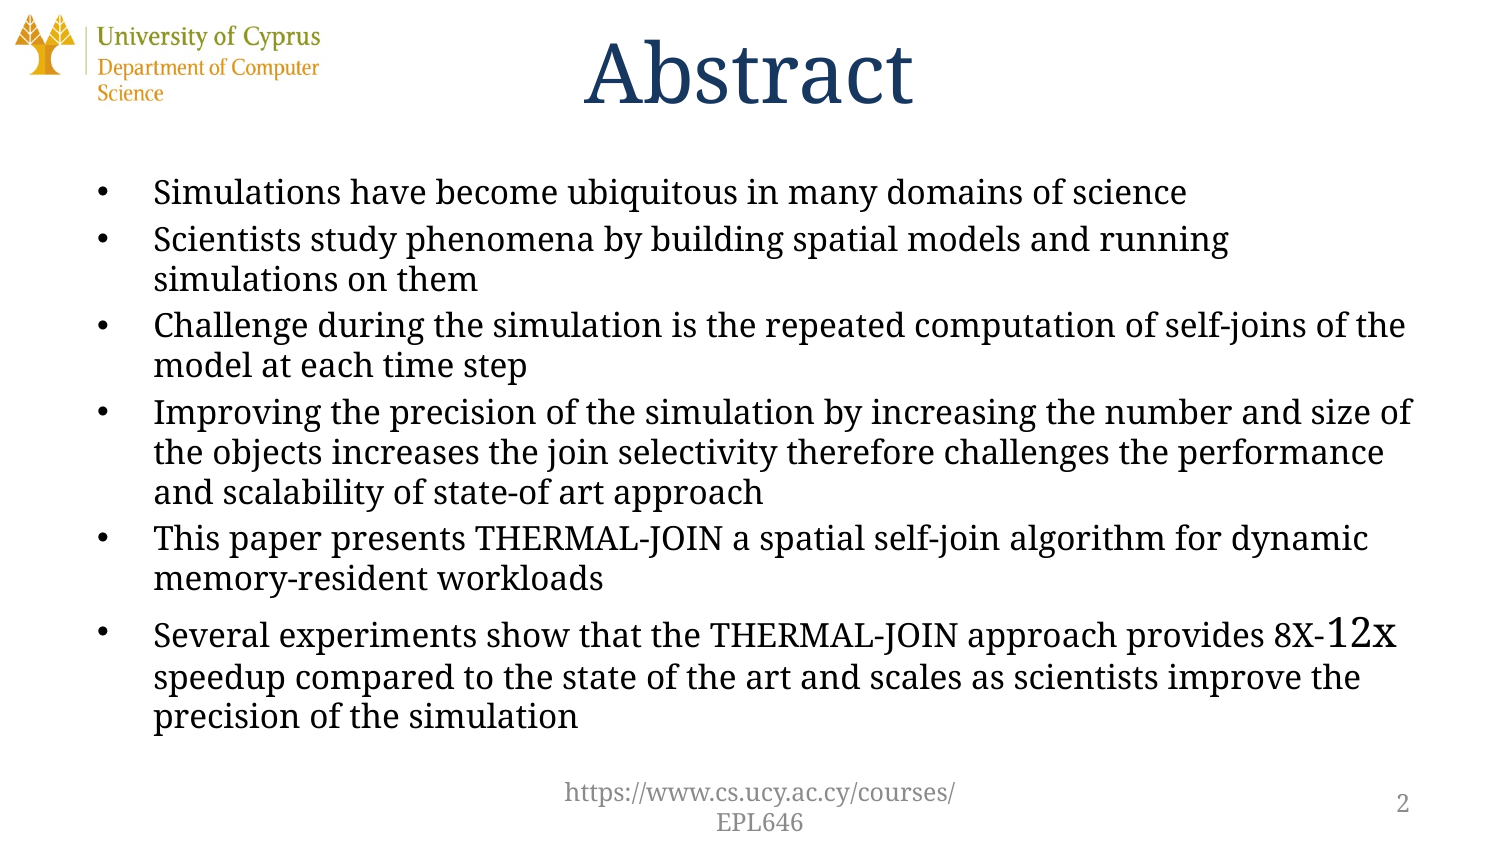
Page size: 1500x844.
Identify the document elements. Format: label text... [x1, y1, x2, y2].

footer https://www.cs.ucy.ac.cy/courses/EPL646 [512, 785, 1008, 827]
picture [0, 0, 341, 132]
list Simulations have become ubiquitous in many domains of science Scientists study phenomena by building spatial models and running simulations on them Challenge during the simulation is the repeated computation of self-joins of the model at each time step Improving the precision of the simulation by increasing the number and size of the objects increases the join selectivity therefore challenges the performance and scalability of state-of art approach This paper presents THERMAL-JOIN a spatial self-join algorithm for dynamic memory-resident workloads Several experiments show that the THERMAL-JOIN approach provides 8X-12x speedup compared to the state of the art and scales as scientists improve the precision of the simulation [82, 164, 1430, 774]
slide_number 2 [1074, 782, 1425, 827]
title Abstract [75, 0, 1425, 141]
